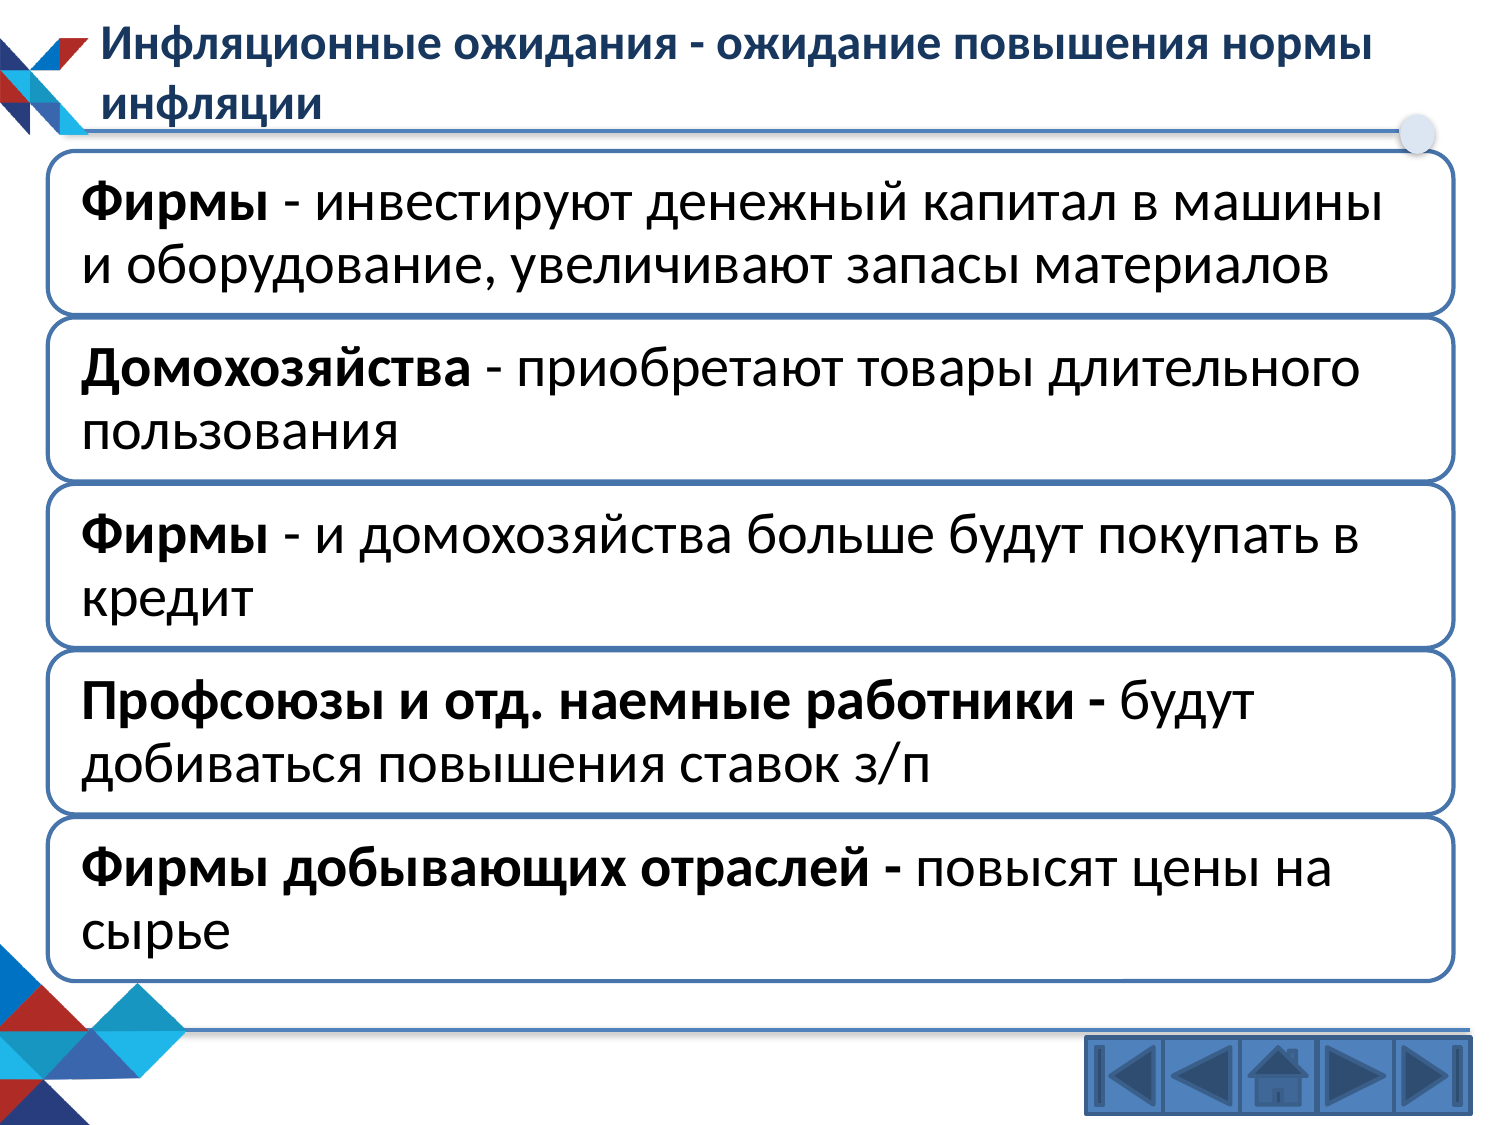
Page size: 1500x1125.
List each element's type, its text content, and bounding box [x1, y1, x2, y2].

text_box Инфляционные ожидания - ожидание повышения нормы инфляции [85, 1, 1471, 137]
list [47, 150, 1454, 937]
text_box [0, 38, 1435, 155]
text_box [0, 938, 1471, 1125]
